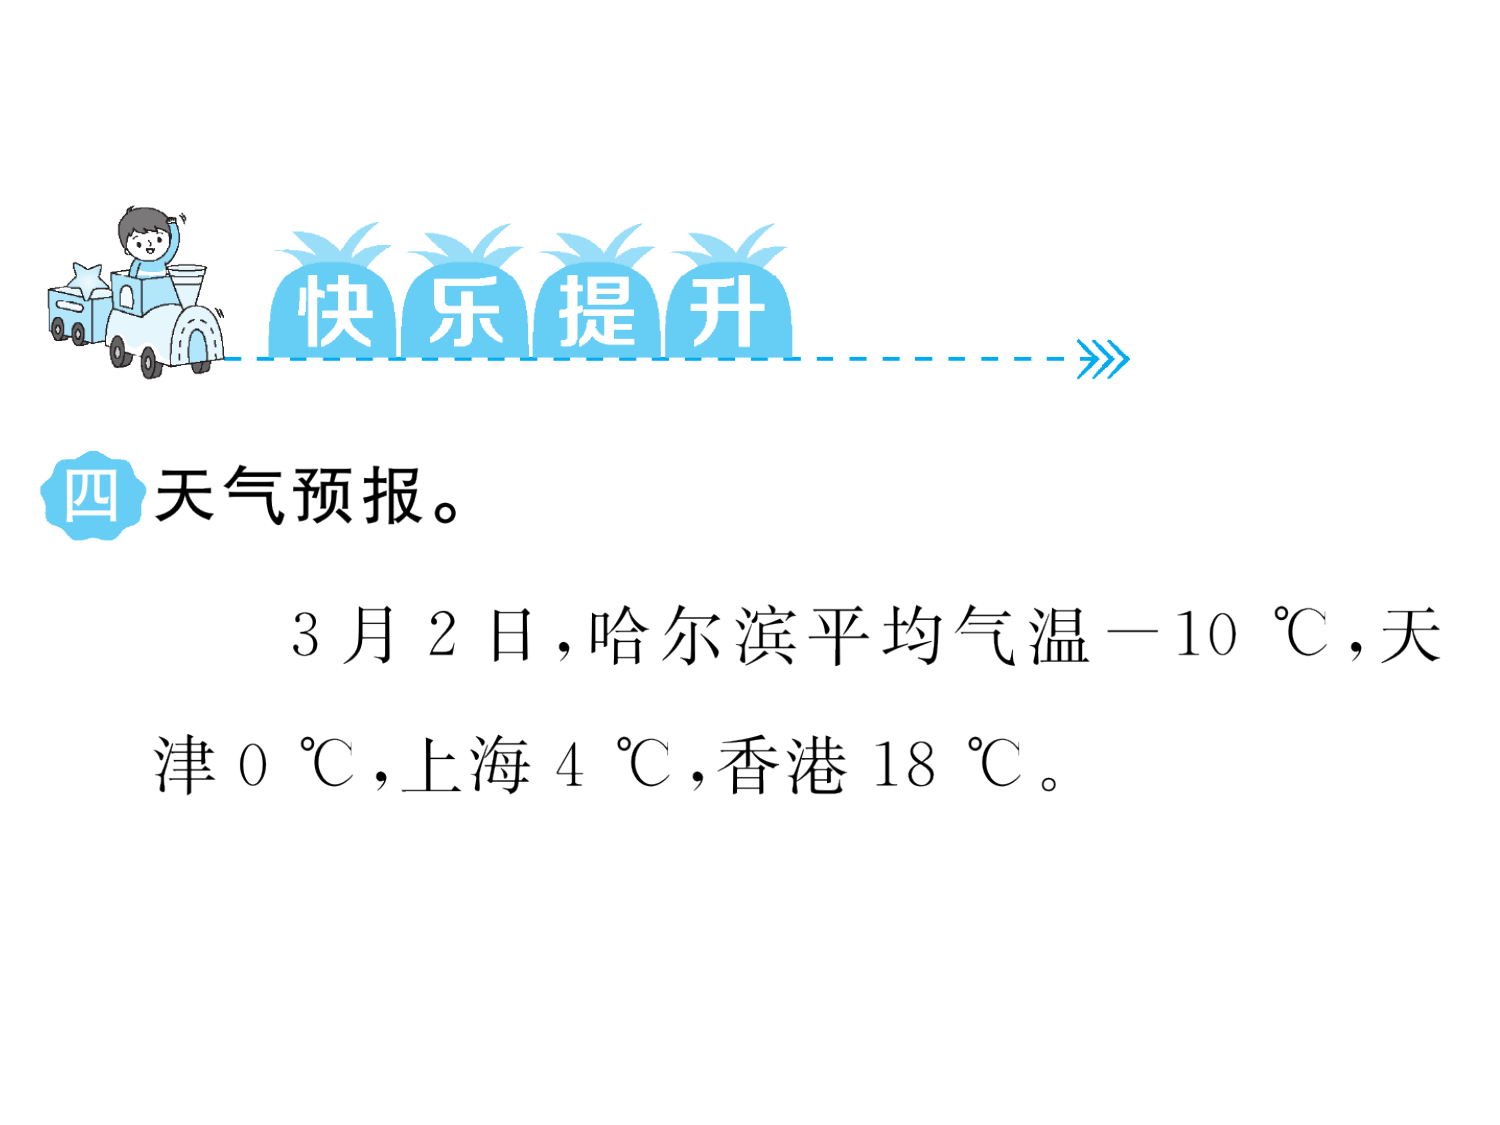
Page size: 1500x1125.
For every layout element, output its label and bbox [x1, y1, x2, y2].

picture [35, 177, 1453, 828]
